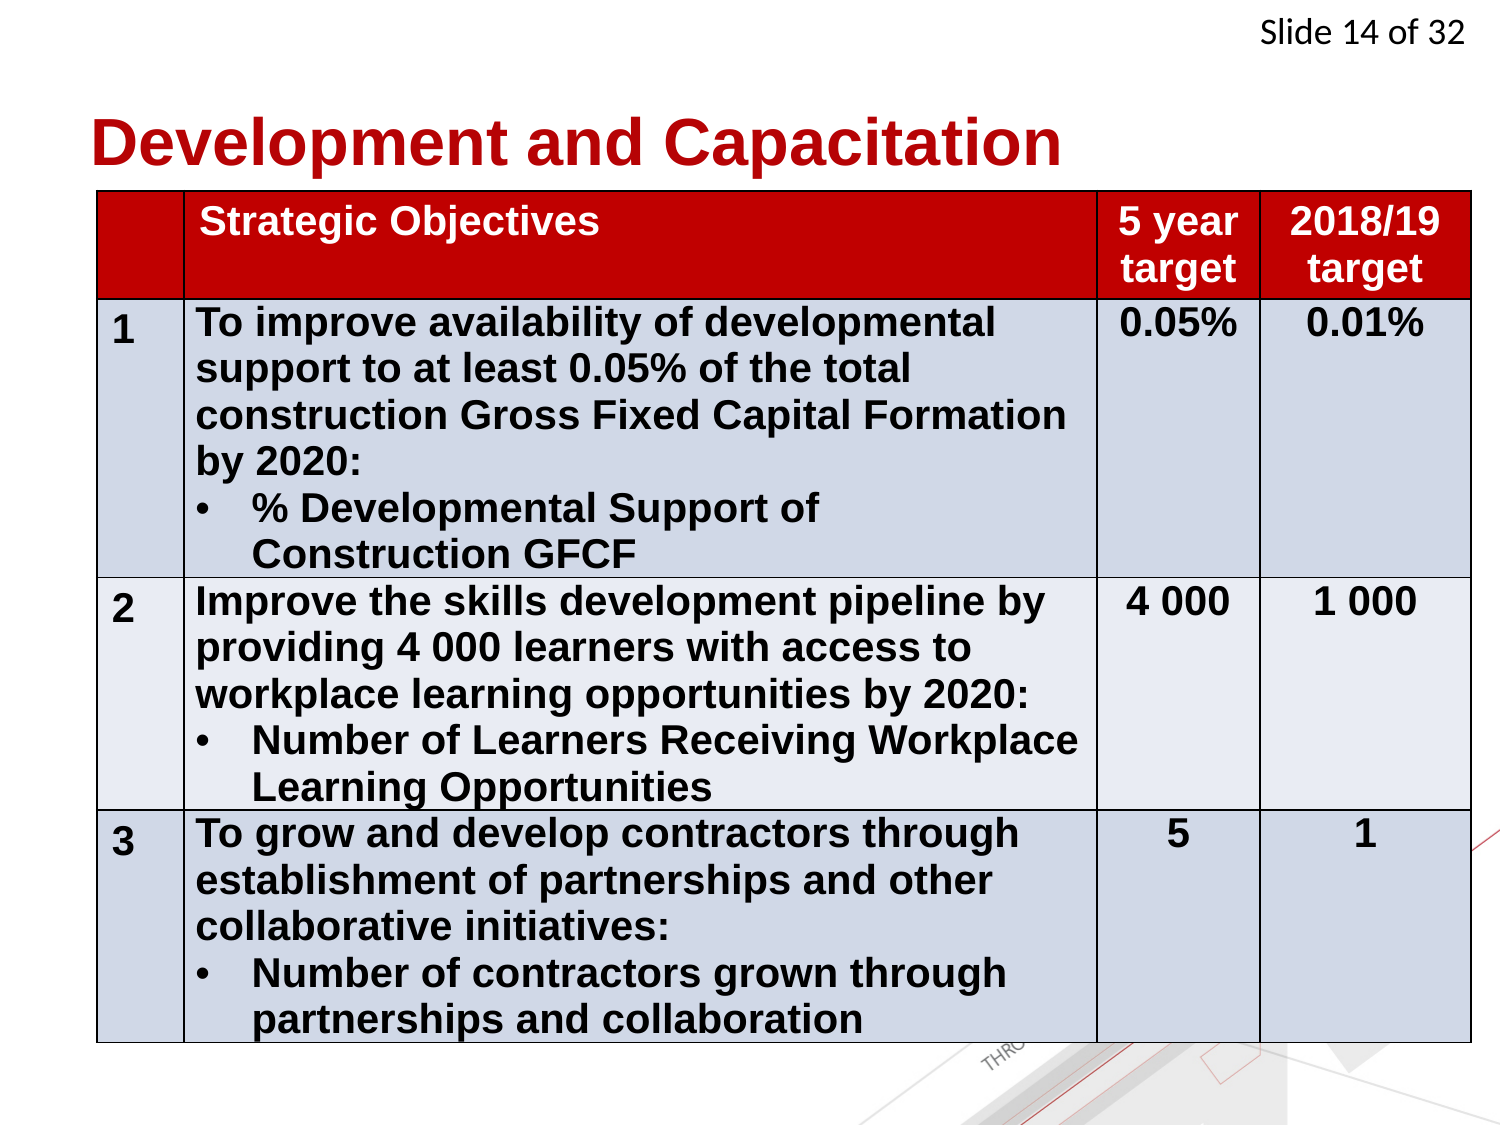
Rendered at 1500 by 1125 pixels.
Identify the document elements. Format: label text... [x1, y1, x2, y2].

table_cell 5 [1098, 811, 1259, 1042]
table_cell 2 [98, 578, 183, 809]
picture [0, 0, 1500, 1125]
table_cell 0.01% [1261, 300, 1470, 577]
table_cell To grow and develop contractors through establishment of partnerships and other collaborative initiatives: Number of contractors grown through partnerships and collaboration [185, 811, 1096, 1042]
table_header 2018/19 target [1261, 192, 1470, 298]
table_cell 1 000 [1261, 578, 1470, 809]
table_header 5 year target [1098, 192, 1259, 298]
table_header [98, 192, 183, 298]
table_cell 1 [98, 300, 183, 577]
table_header Strategic Objectives [185, 192, 1096, 298]
table_cell Improve the skills development pipeline by providing 4 000 learners with access to workplace learning opportunities by 2020: Number of Learners Receiving Workplace Learning Opportunities [185, 578, 1096, 809]
table_cell 1 [1261, 811, 1470, 1042]
table_cell 0.05% [1098, 300, 1259, 577]
title Development and Capacitation [75, 45, 1425, 233]
table_cell 3 [98, 811, 183, 1042]
table_cell To improve availability of developmental support to at least 0.05% of the total construction Gross Fixed Capital Formation by 2020: % Developmental Support of Construction GFCF [185, 300, 1096, 577]
table_cell 4 000 [1098, 578, 1259, 809]
